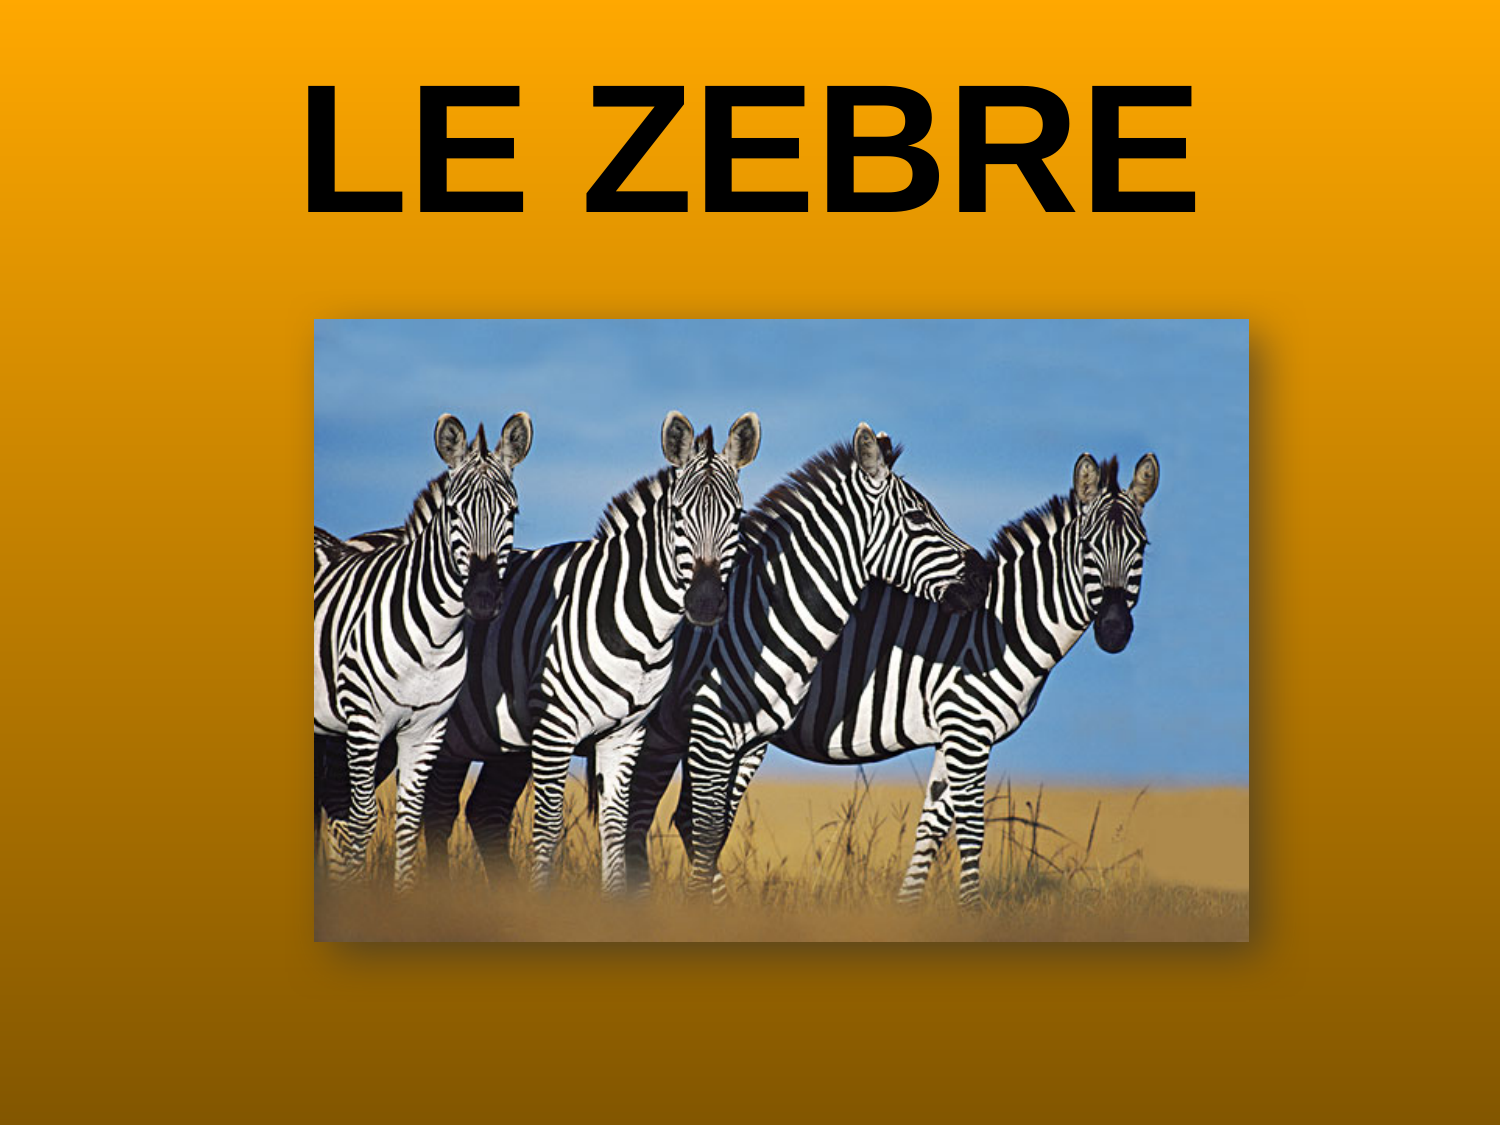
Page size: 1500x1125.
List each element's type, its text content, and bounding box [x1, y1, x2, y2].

title LE ZEBRE [75, 45, 1425, 233]
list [314, 319, 1249, 943]
